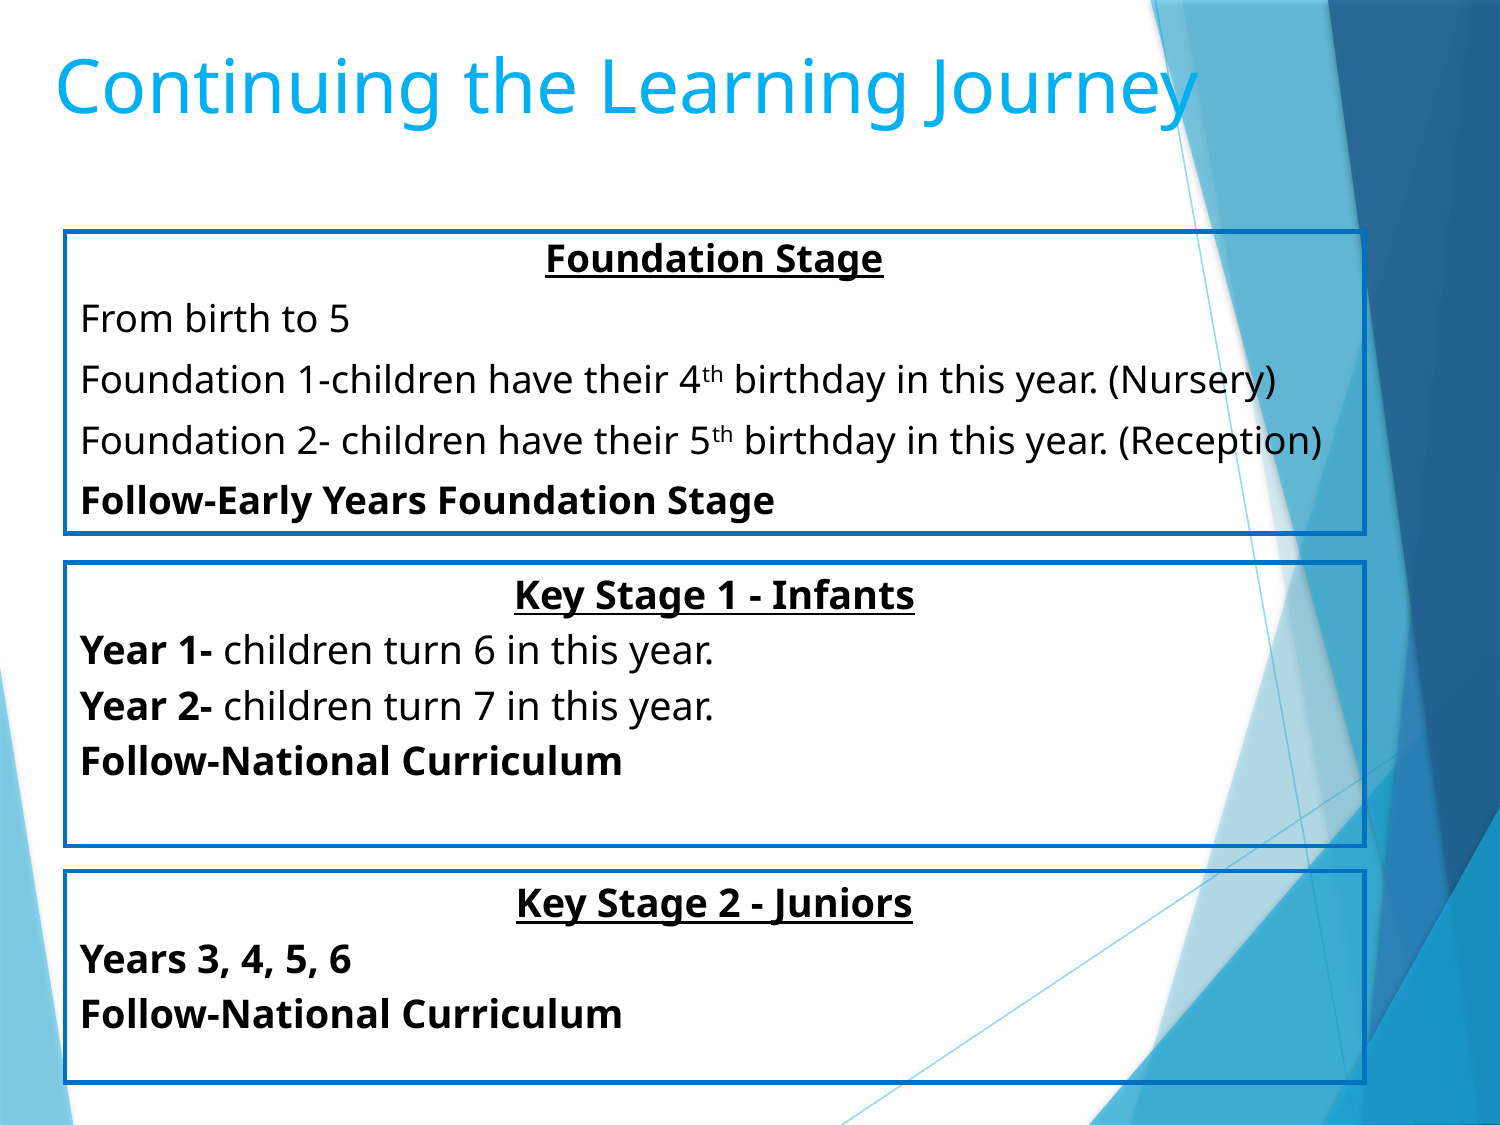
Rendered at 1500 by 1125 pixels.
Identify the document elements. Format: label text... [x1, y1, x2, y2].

text_box Key Stage 2 - Juniors Years 3, 4, 5, 6 Follow-National Curriculum [64, 871, 1365, 1083]
text_box Key Stage 1 - Infants Year 1- children turn 6 in this year. Year 2- children turn 7 in this year. Follow-National Curriculum [64, 562, 1365, 846]
title Continuing the Learning Journey [39, 30, 1390, 183]
list Foundation Stage From birth to 5 Foundation 1-children have their 4th birthday in this year. (Nursery) Foundation 2- children have their 5th birthday in this year. (Reception) Follow-Early Years Foundation Stage [64, 231, 1365, 534]
